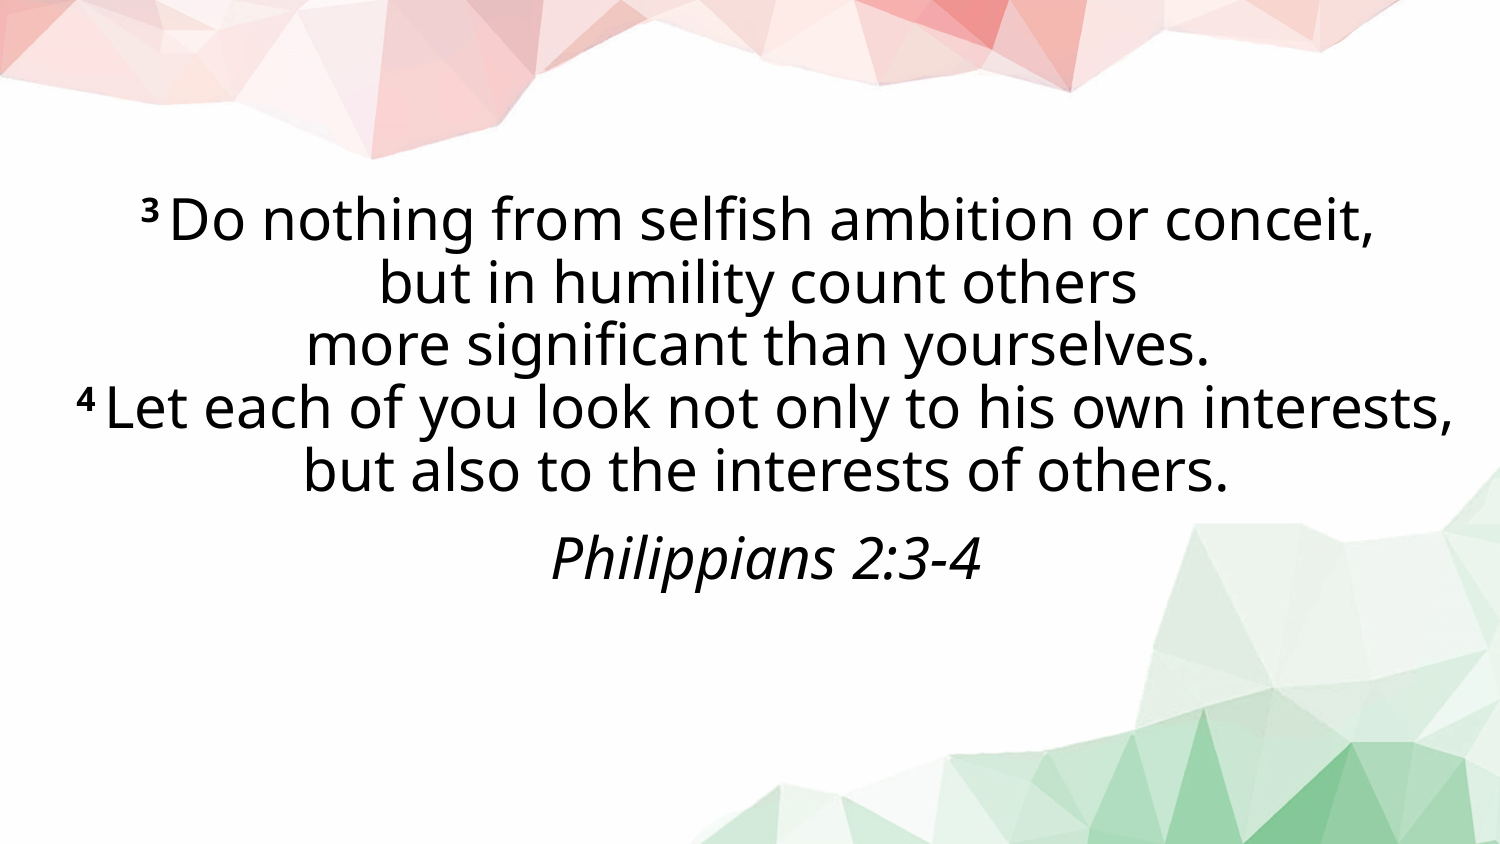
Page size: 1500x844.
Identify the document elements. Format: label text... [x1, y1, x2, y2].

picture [0, 0, 1500, 844]
list 3 Do nothing from selfish ambition or conceit, but in humility count others more significant than yourselves. 4 Let each of you look not only to his own interests, but also to the interests of others. Philippians 2:3-4 [46, 182, 1486, 844]
